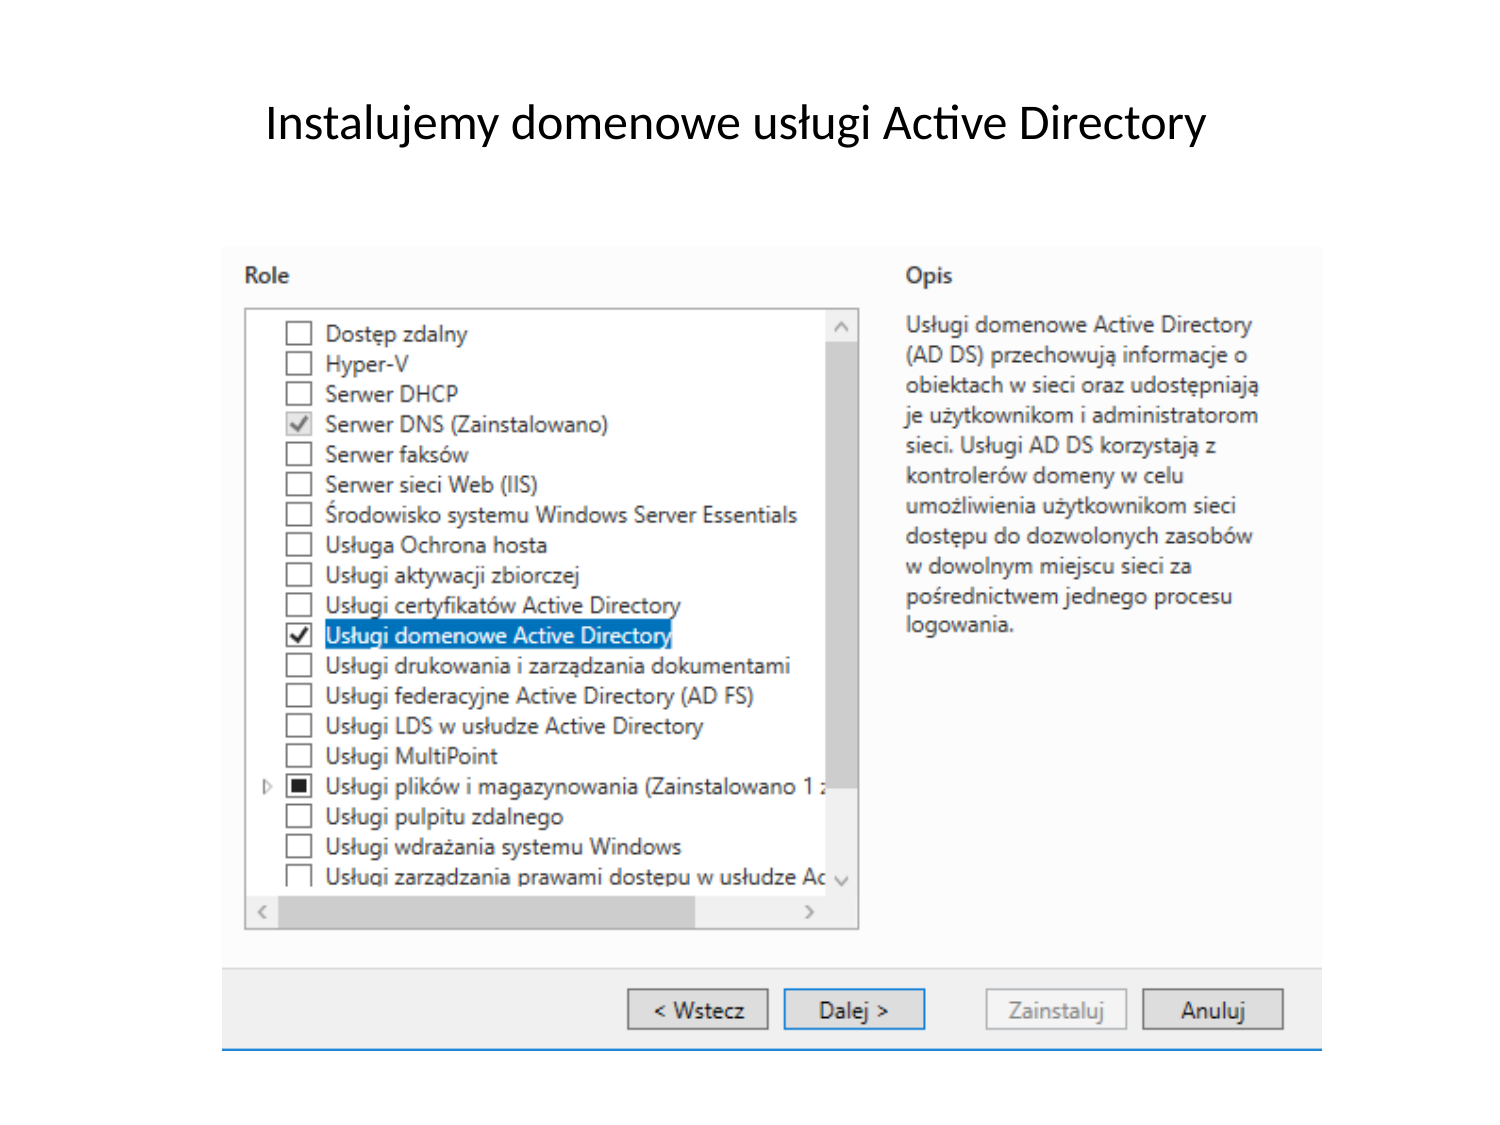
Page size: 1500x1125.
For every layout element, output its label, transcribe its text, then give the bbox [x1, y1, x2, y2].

text_box Instalujemy domenowe usługi Active Directory [250, 81, 1223, 157]
picture [222, 245, 1322, 1051]
